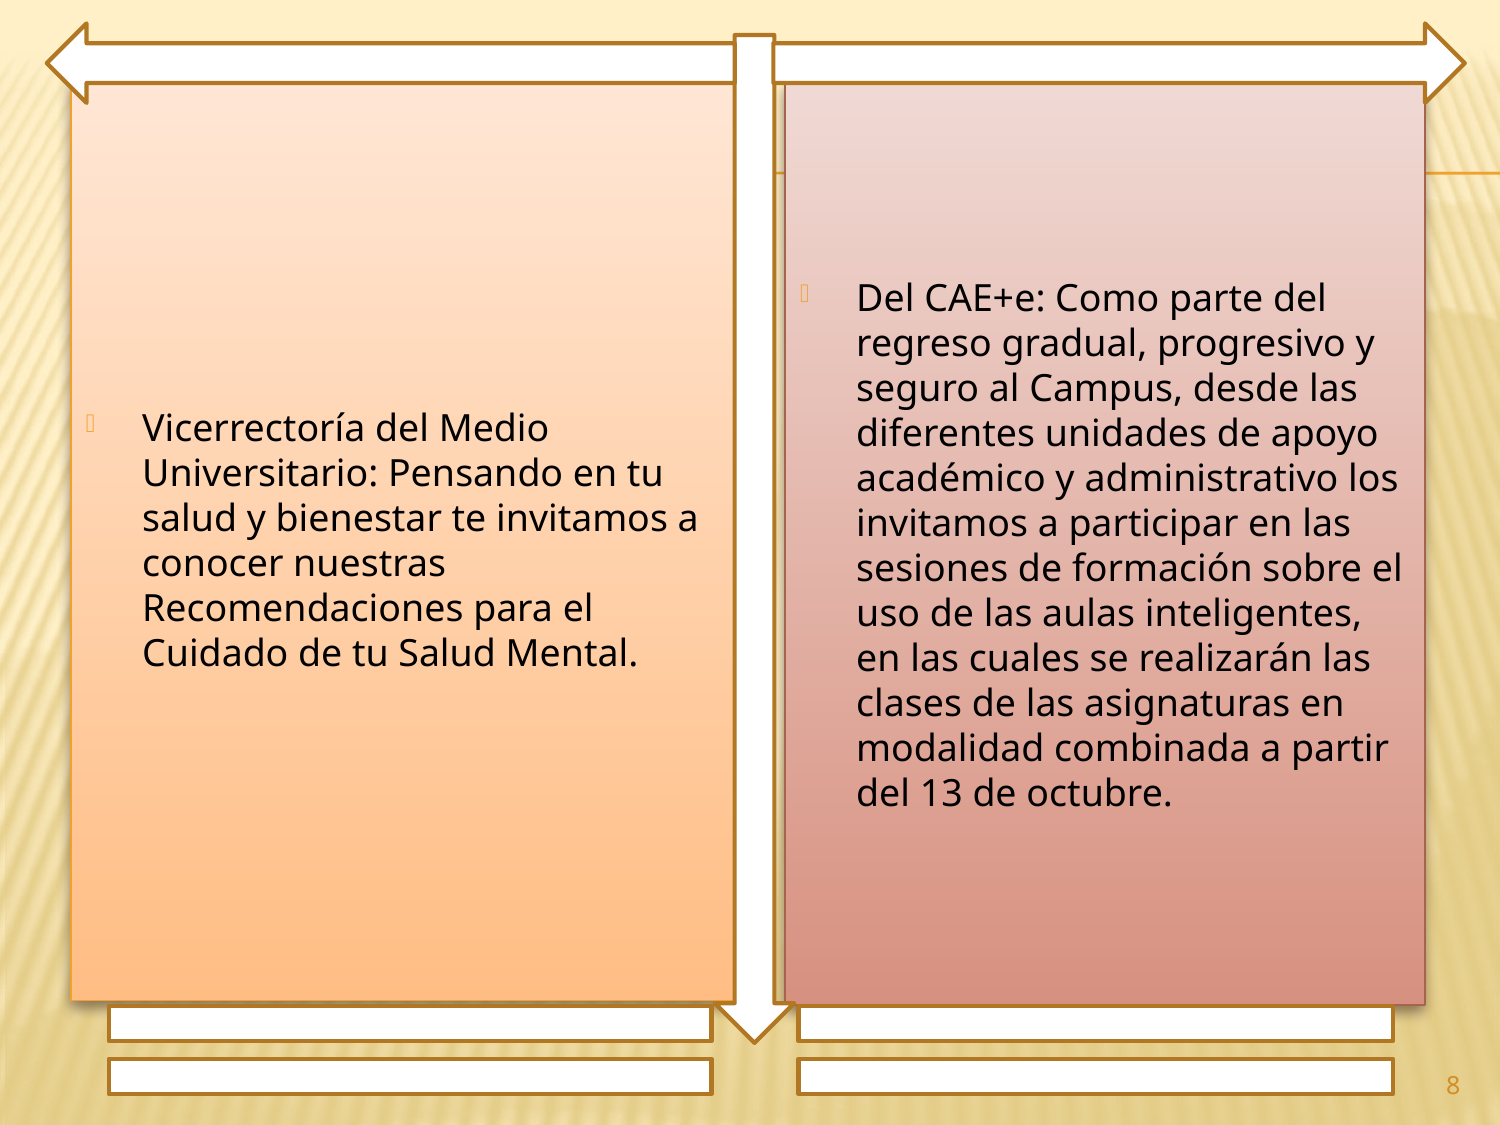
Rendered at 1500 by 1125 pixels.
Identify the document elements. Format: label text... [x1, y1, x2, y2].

text_box [712, 32, 797, 1046]
text_box [107, 1057, 714, 1096]
text_box [44, 21, 737, 105]
text_box [796, 1004, 1395, 1043]
text_box [771, 21, 1467, 105]
text_box [107, 1004, 714, 1043]
slide_number 8 [1350, 1062, 1475, 1103]
list Del CAE+e: Como parte del regreso gradual, progresivo y seguro al Campus, desde las diferentes unidades de apoyo académico y administrativo los invitamos a participar en las sesiones de formación sobre el uso de las aulas inteligentes, en las cuales se realizarán las clases de las asignaturas en modalidad combinada a partir del 13 de octubre. [784, 86, 1426, 1006]
text_box [796, 1057, 1395, 1096]
list Vicerrectoría del Medio Universitario: Pensando en tu salud y bienestar te invitamos a conocer nuestras Recomendaciones para el Cuidado de tu Salud Mental. [70, 86, 732, 1001]
